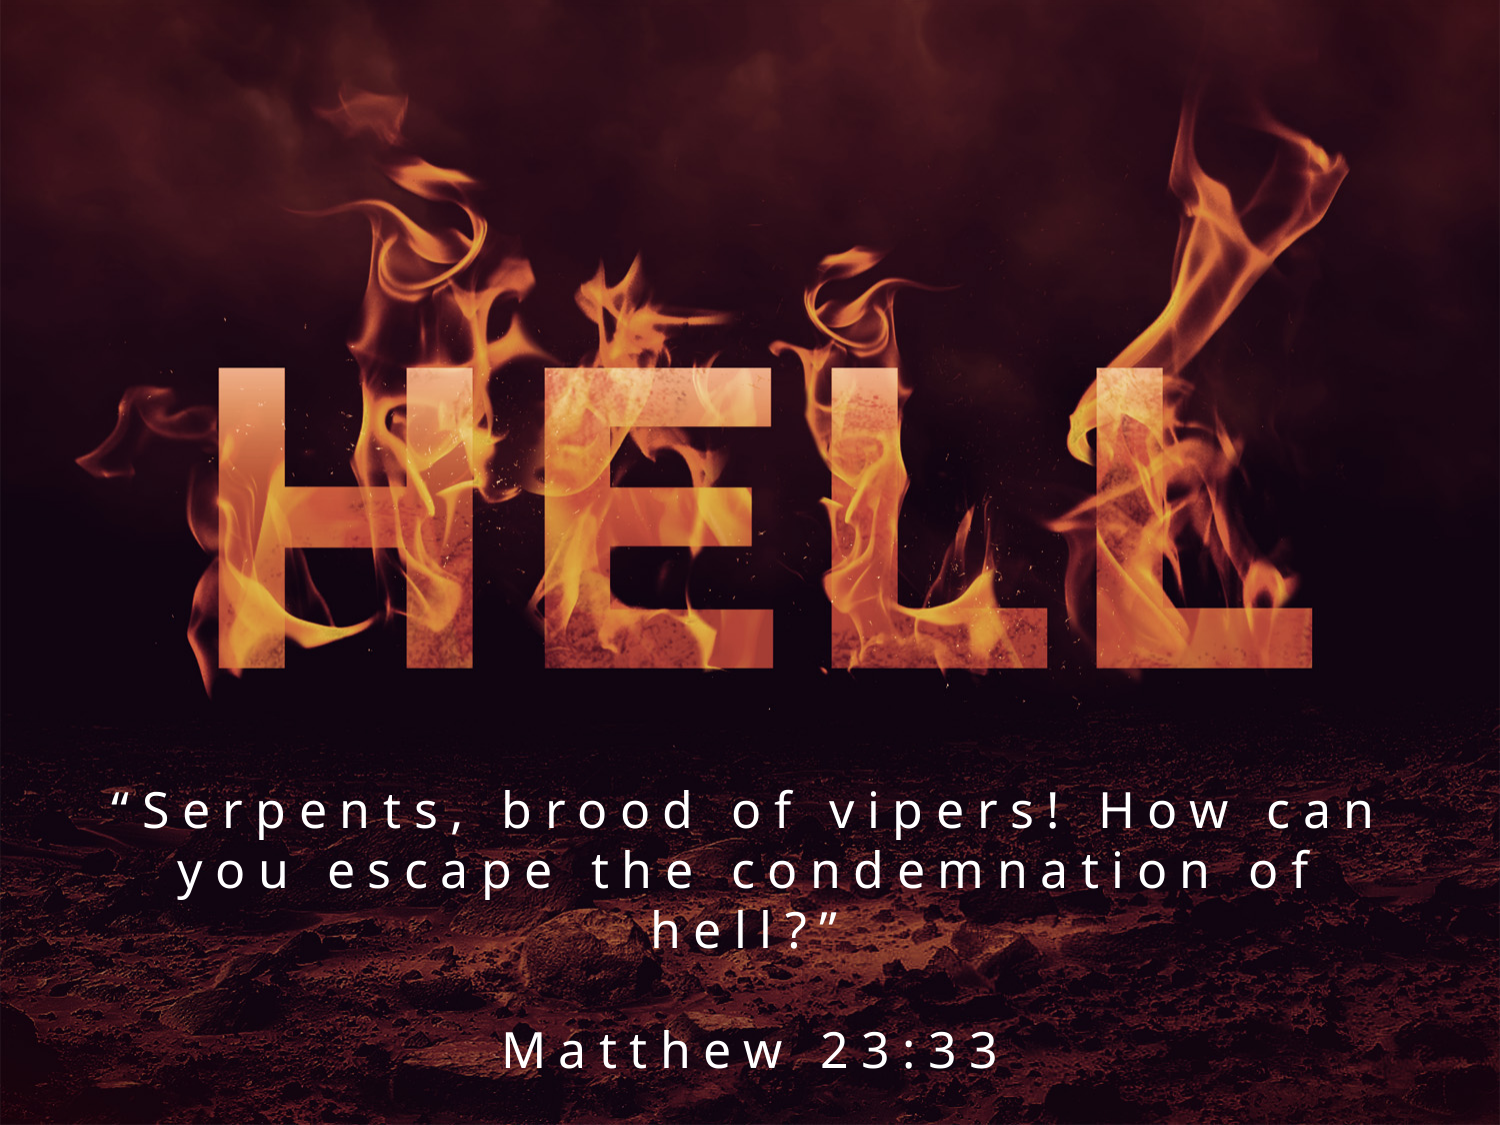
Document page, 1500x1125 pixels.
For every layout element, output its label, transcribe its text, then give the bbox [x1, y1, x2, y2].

picture [0, 0, 1500, 1125]
title “Serpents, brood of vipers! How can you escape the condemnation of hell?” Matthew 23:33 [75, 820, 1425, 1038]
